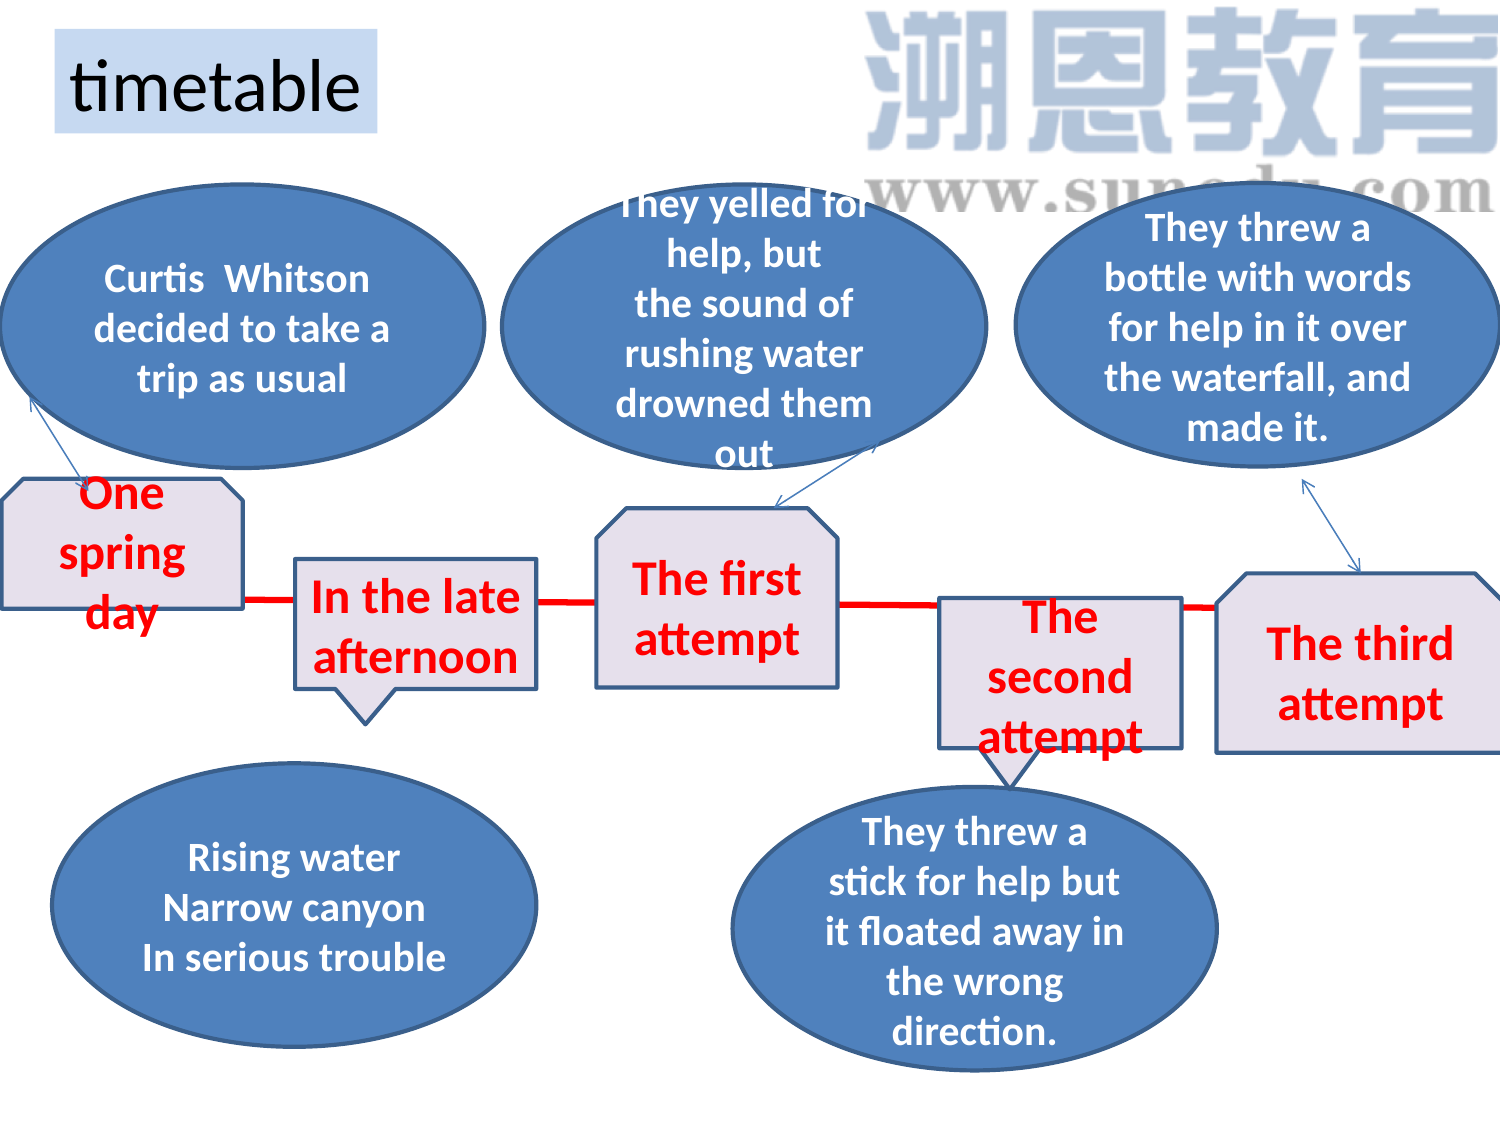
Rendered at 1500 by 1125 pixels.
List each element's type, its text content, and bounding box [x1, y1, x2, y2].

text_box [29, 597, 1459, 610]
text_box timetable [54, 28, 378, 134]
text_box The third attempt [1214, 571, 1500, 755]
text_box The first attempt [594, 506, 840, 596]
text_box They yelled for help, but the sound of rushing water drowned them out [499, 182, 989, 471]
text_box One spring day [0, 476, 245, 611]
text_box In the late afternoon [293, 618, 539, 727]
picture [862, 5, 1498, 212]
text_box In the late afternoon [293, 556, 539, 596]
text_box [1301, 478, 1361, 574]
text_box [773, 439, 881, 509]
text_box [29, 396, 89, 492]
text_box They threw a bottle with words for help in it over the waterfall, and made it. [1013, 180, 1500, 469]
text_box Rising water Narrow canyon In serious trouble [49, 761, 539, 1049]
text_box The second attempt [937, 618, 1184, 792]
text_box Curtis Whitson decided to take a trip as usual [0, 182, 487, 471]
text_box They threw a stick for help but it floated away in the wrong direction. [730, 784, 1219, 1073]
text_box The first attempt [594, 618, 840, 690]
